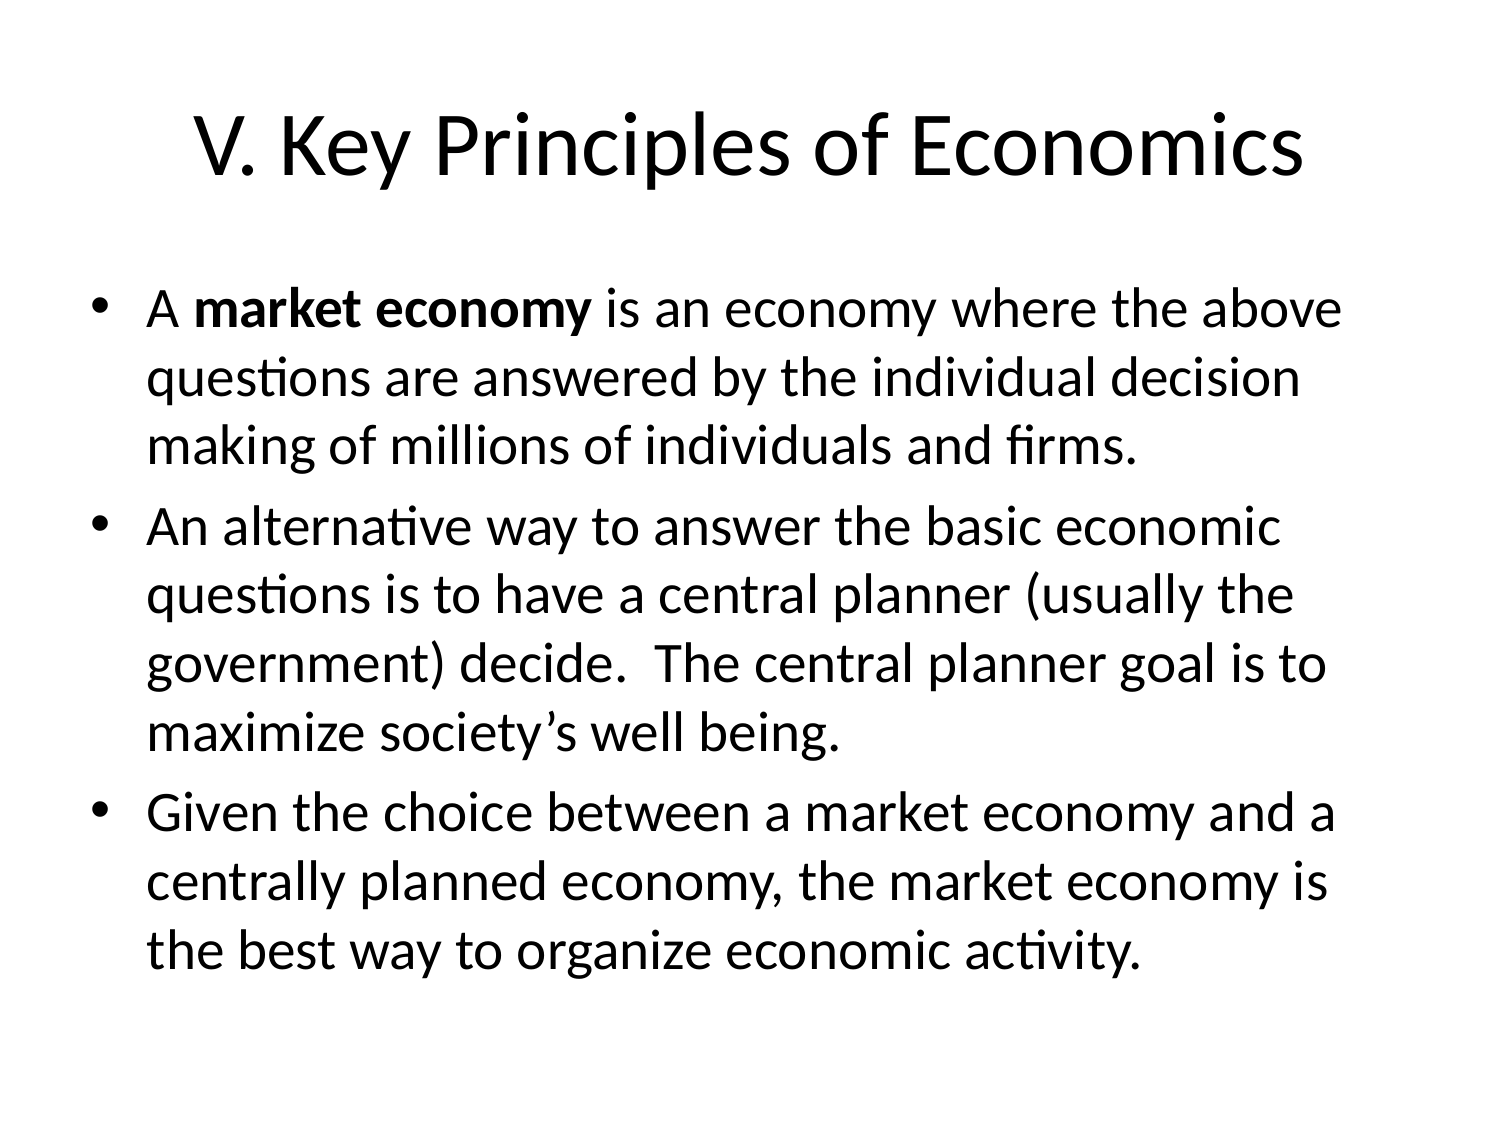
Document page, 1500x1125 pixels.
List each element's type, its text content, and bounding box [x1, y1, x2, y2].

title V. Key Principles of Economics [75, 45, 1425, 233]
list A market economy is an economy where the above questions are answered by the individual decision making of millions of individuals and firms. An alternative way to answer the basic economic questions is to have a central planner (usually the government) decide. The central planner goal is to maximize society’s well being. Given the choice between a market economy and a centrally planned economy, the market economy is the best way to organize economic activity. [75, 262, 1425, 1005]
